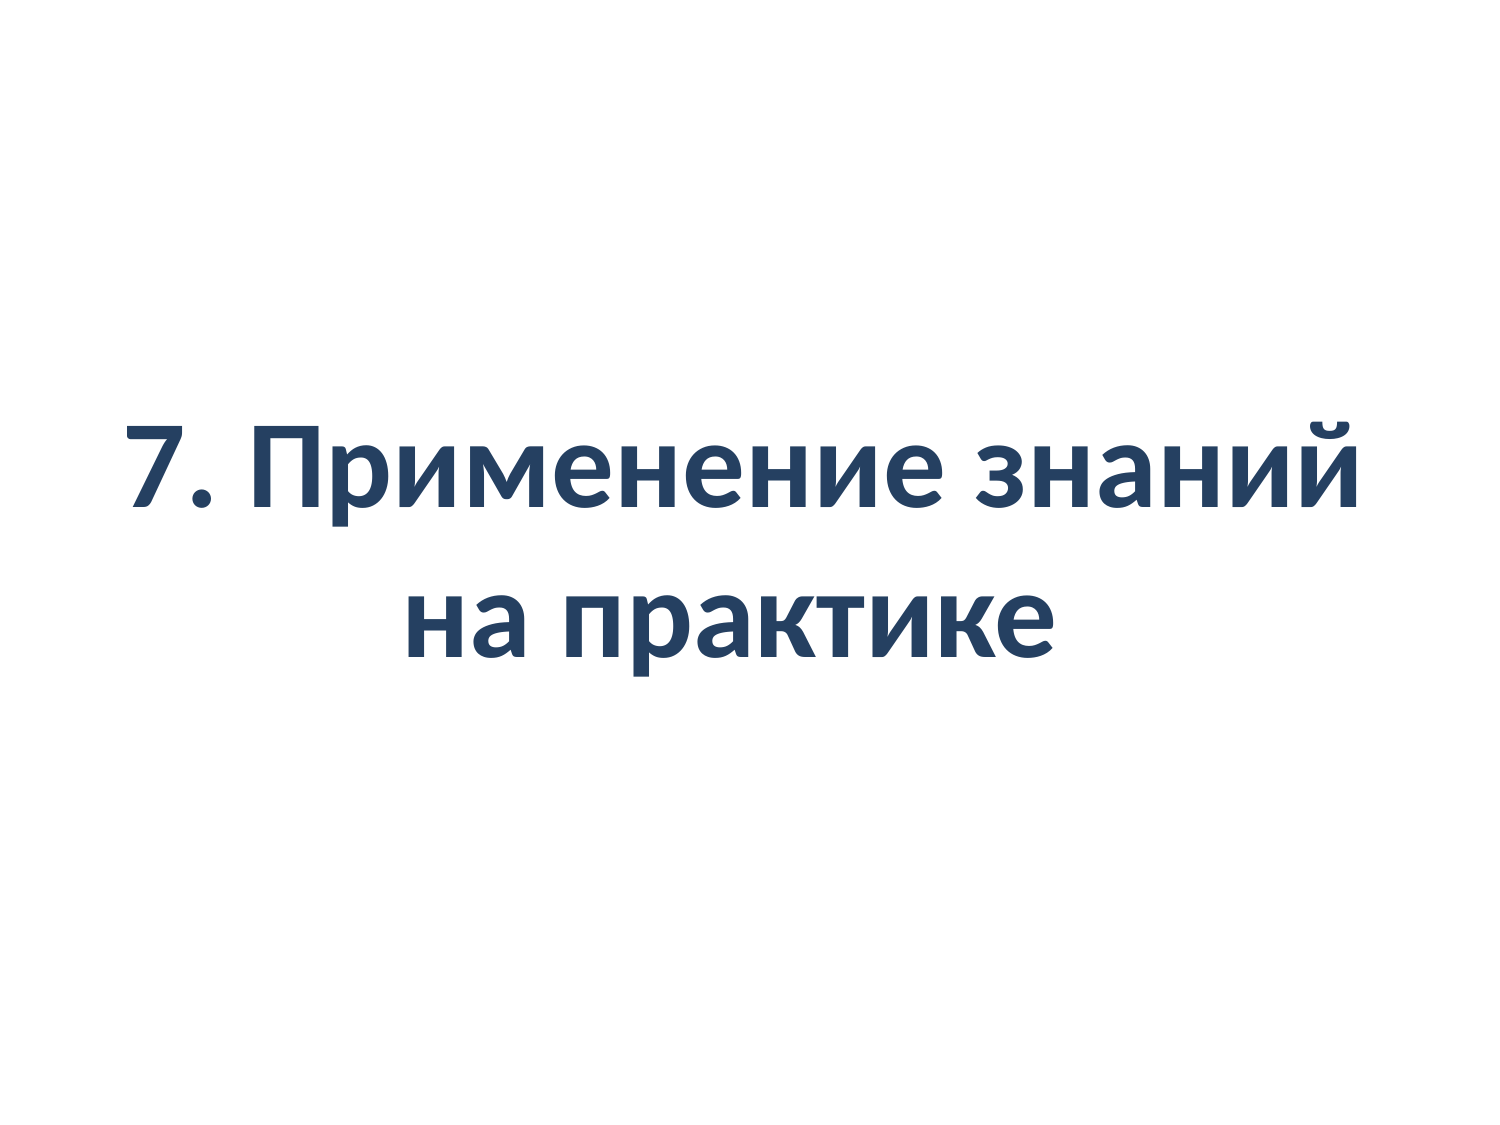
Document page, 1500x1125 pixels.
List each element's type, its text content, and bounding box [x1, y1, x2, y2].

text_box 7. Применение знаний на практике [29, 208, 1459, 858]
